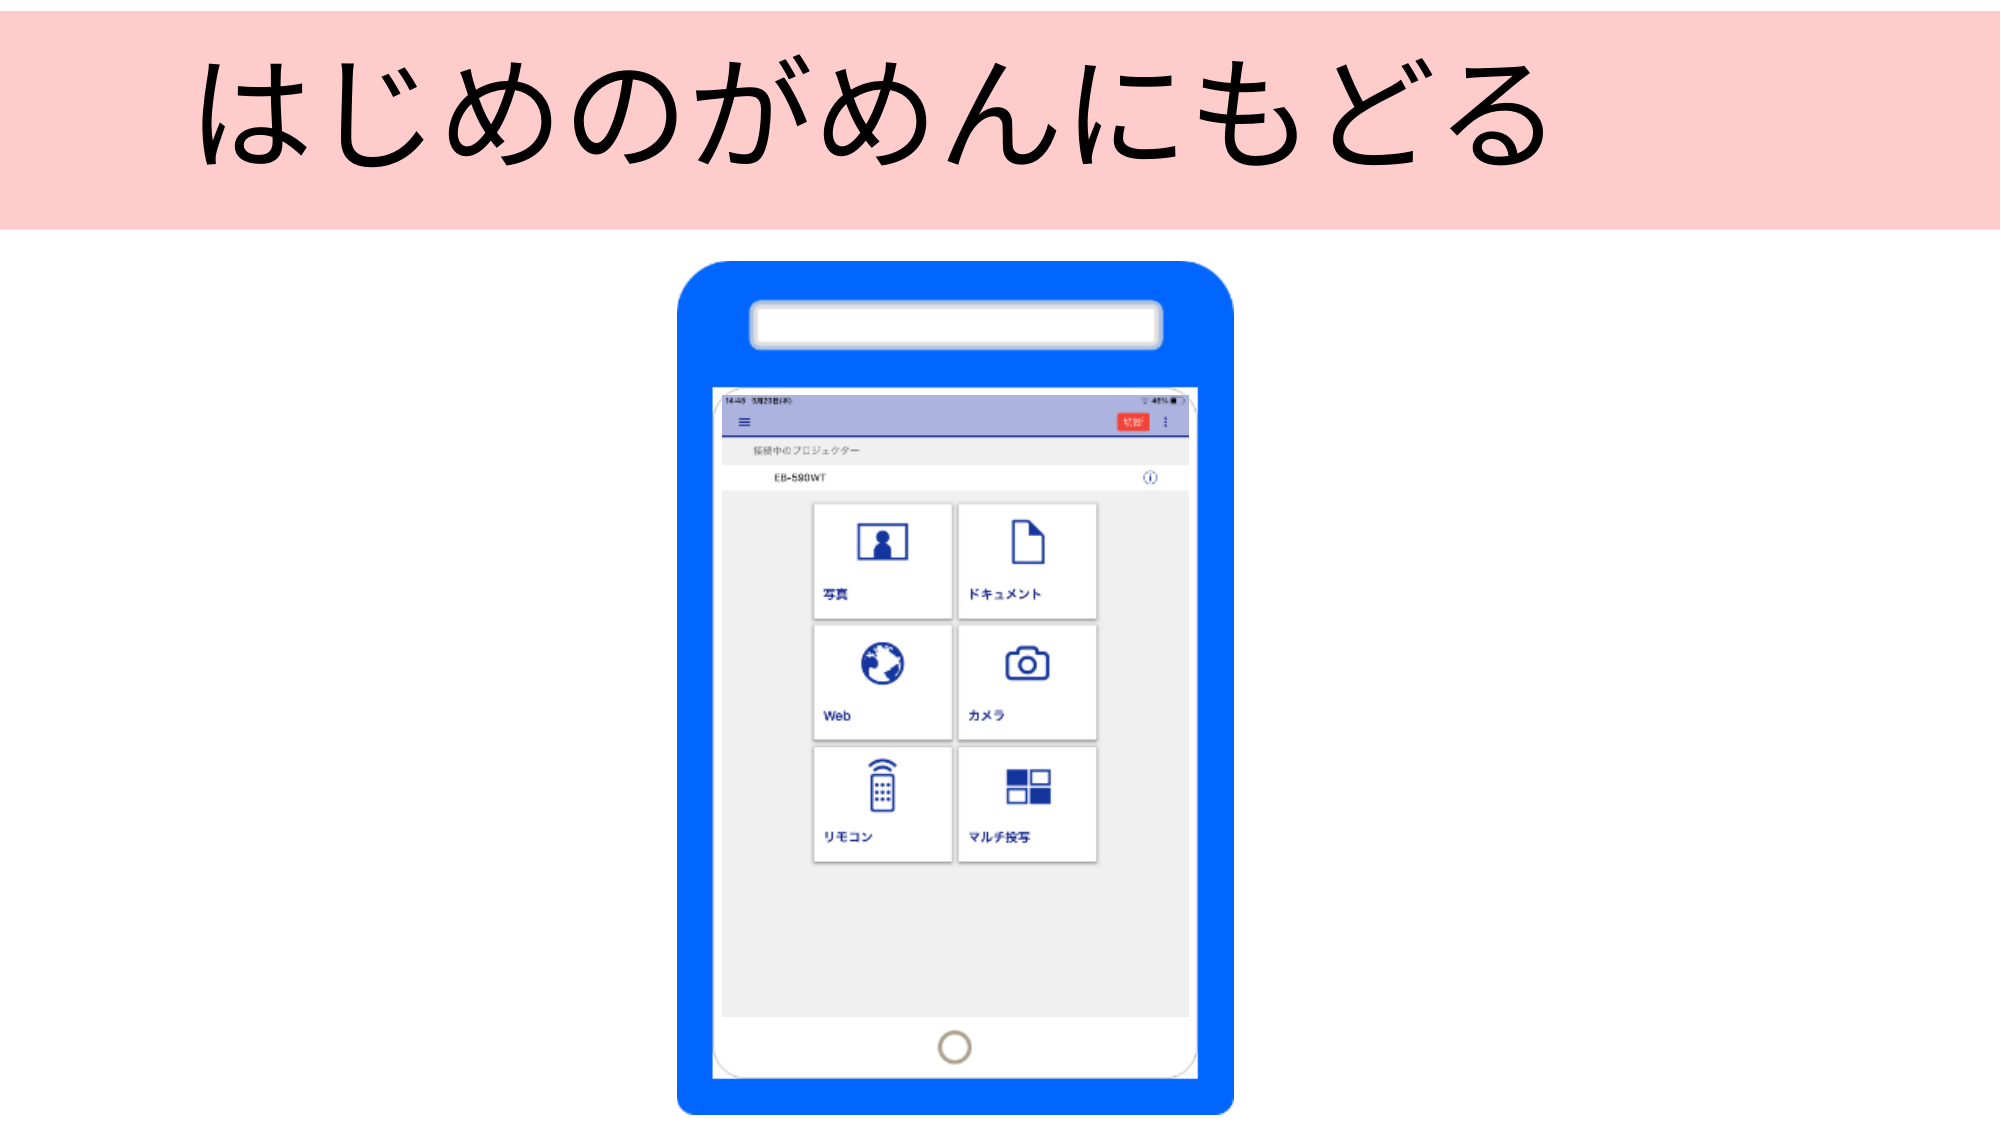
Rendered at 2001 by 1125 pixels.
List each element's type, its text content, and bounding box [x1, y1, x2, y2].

text_box はじめのがめんにもどる [0, 11, 2000, 230]
picture [677, 261, 1234, 1115]
